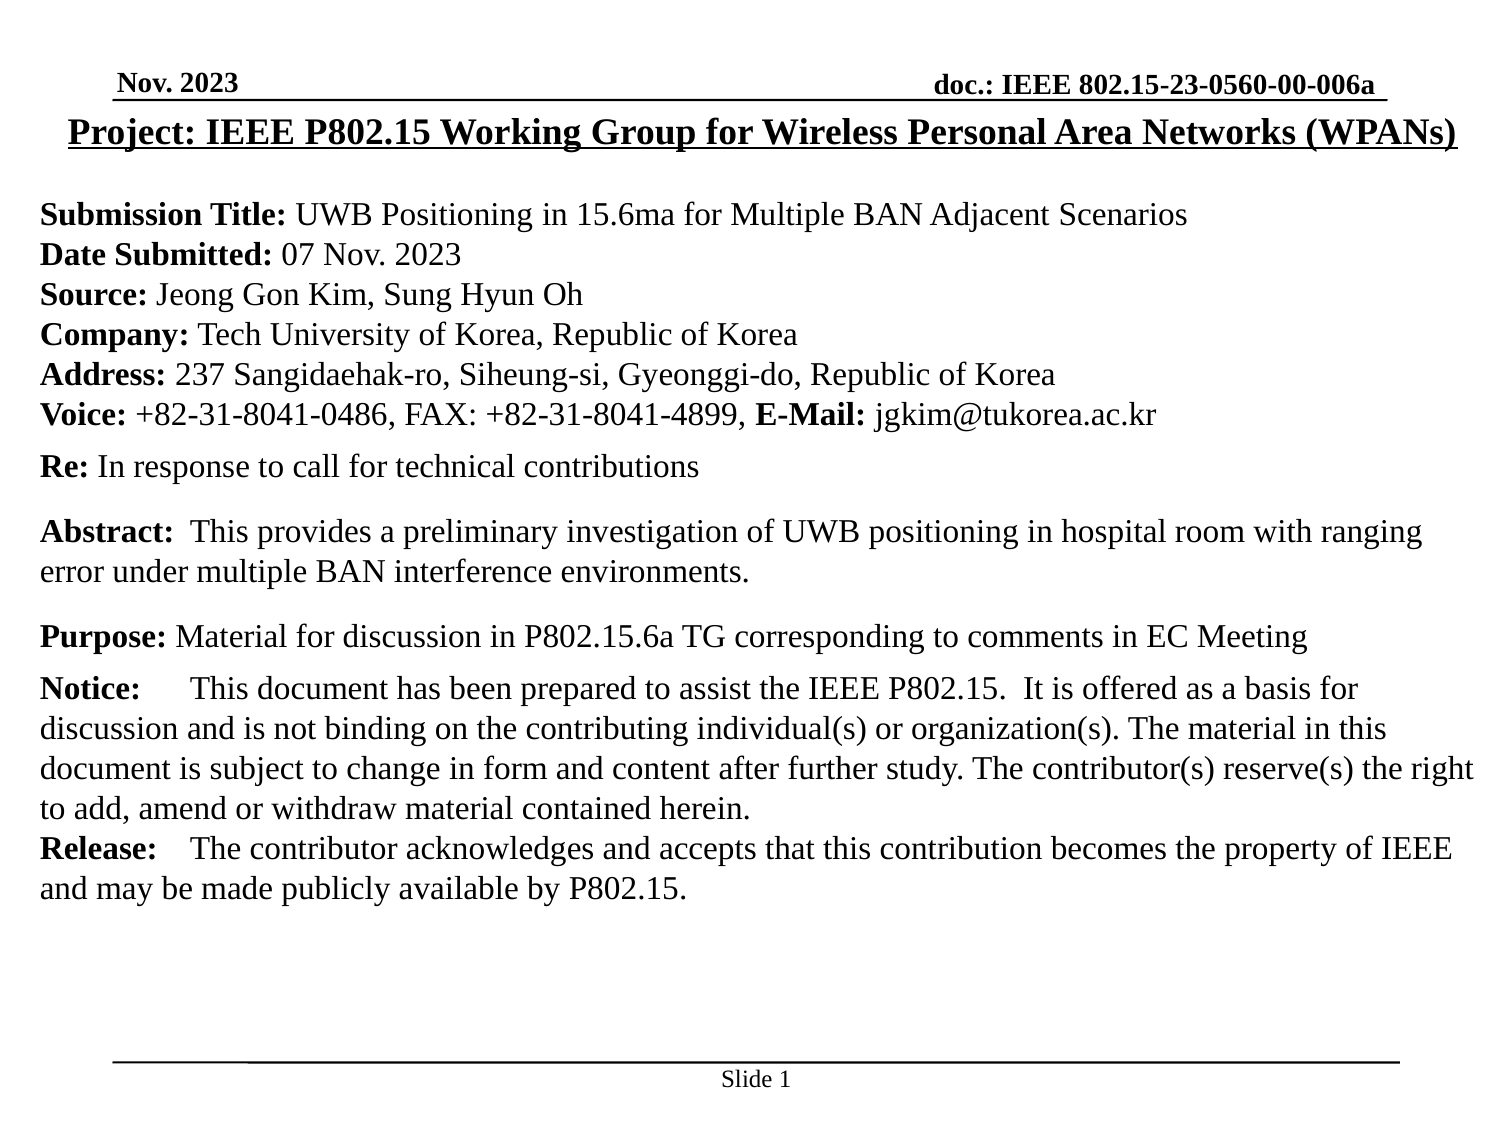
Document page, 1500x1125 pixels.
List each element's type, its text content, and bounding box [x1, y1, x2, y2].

text_box Project: IEEE P802.15 Working Group for Wireless Personal Area Networks (WPANs) Submission Title: UWB Positioning in 15.6ma for Multiple BAN Adjacent Scenarios Date Submitted: 07 Nov. 2023 Source: Jeong Gon Kim, Sung Hyun Oh Company: Tech University of Korea, Republic of Korea Address: 237 Sangidaehak-ro, Siheung-si, Gyeonggi-do, Republic of Korea Voice: +82-31-8041-0486, FAX: +82-31-8041-4899, E-Mail: jgkim@tukorea.ac.kr Re: In response to call for technical contributions Abstract: This provides a preliminary investigation of UWB positioning in hospital room with ranging error under multiple BAN interference environments. Purpose: Material for discussion in P802.15.6a TG corresponding to comments in EC Meeting Notice: This document has been prepared to assist the IEEE P802.15. It is offered as a basis for discussion and is not binding on the contributing individual(s) or organization(s). The material in this document is subject to change in form and content after further study. The contributor(s) reserve(s) the right to add, amend or withdraw material contained herein. Release: The contributor acknowledges and accepts that this contribution becomes the property of IEEE and may be made publicly available by P802.15. [24, 99, 1500, 914]
slide_number Slide 1 [712, 1062, 800, 1093]
